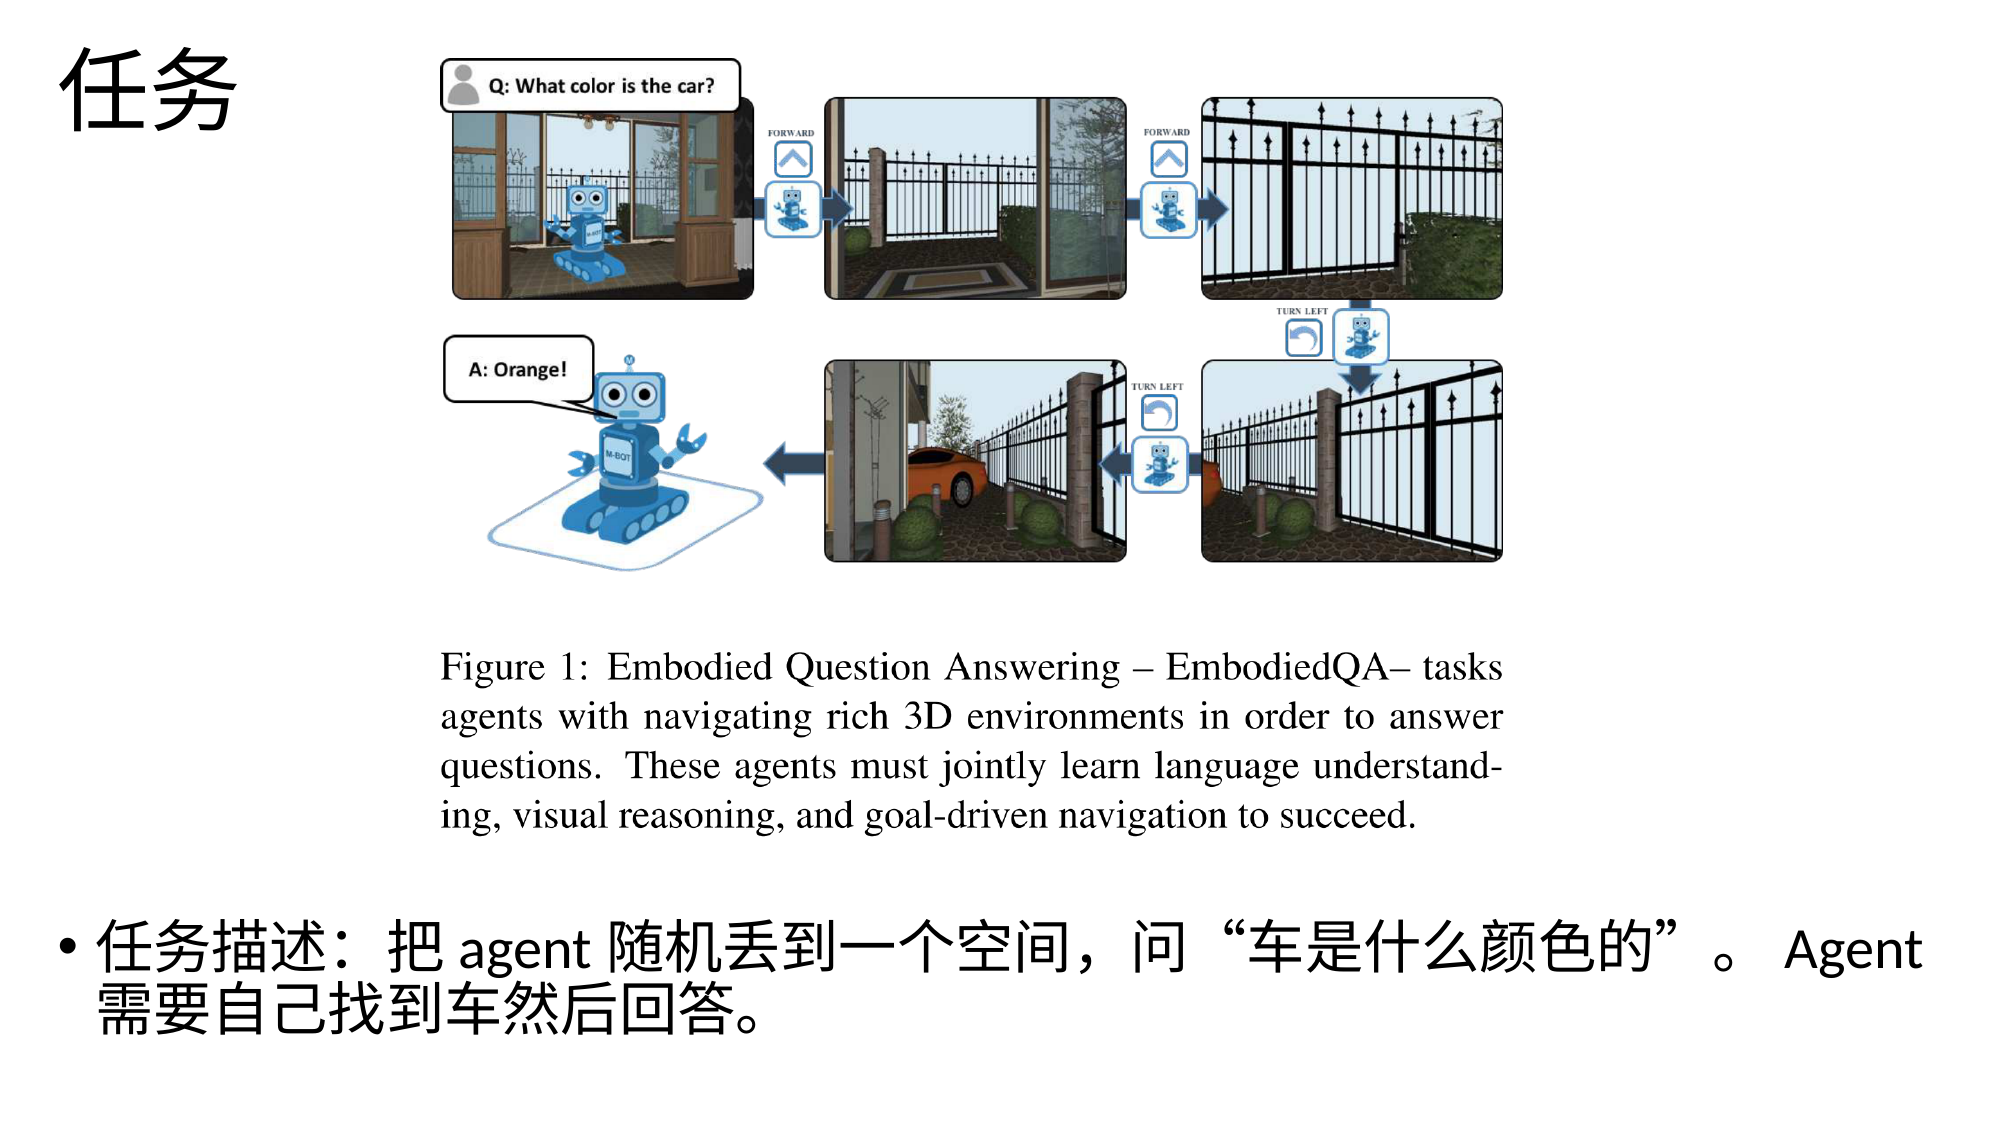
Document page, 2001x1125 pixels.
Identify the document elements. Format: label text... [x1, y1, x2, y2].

list 任务描述：把agent随机丢到一个空间，问“车是什么颜色的”。Agent需要自己找到车然后回答。 [42, 910, 1958, 1087]
title 任务 [42, 1, 1958, 189]
picture [394, 38, 1606, 878]
